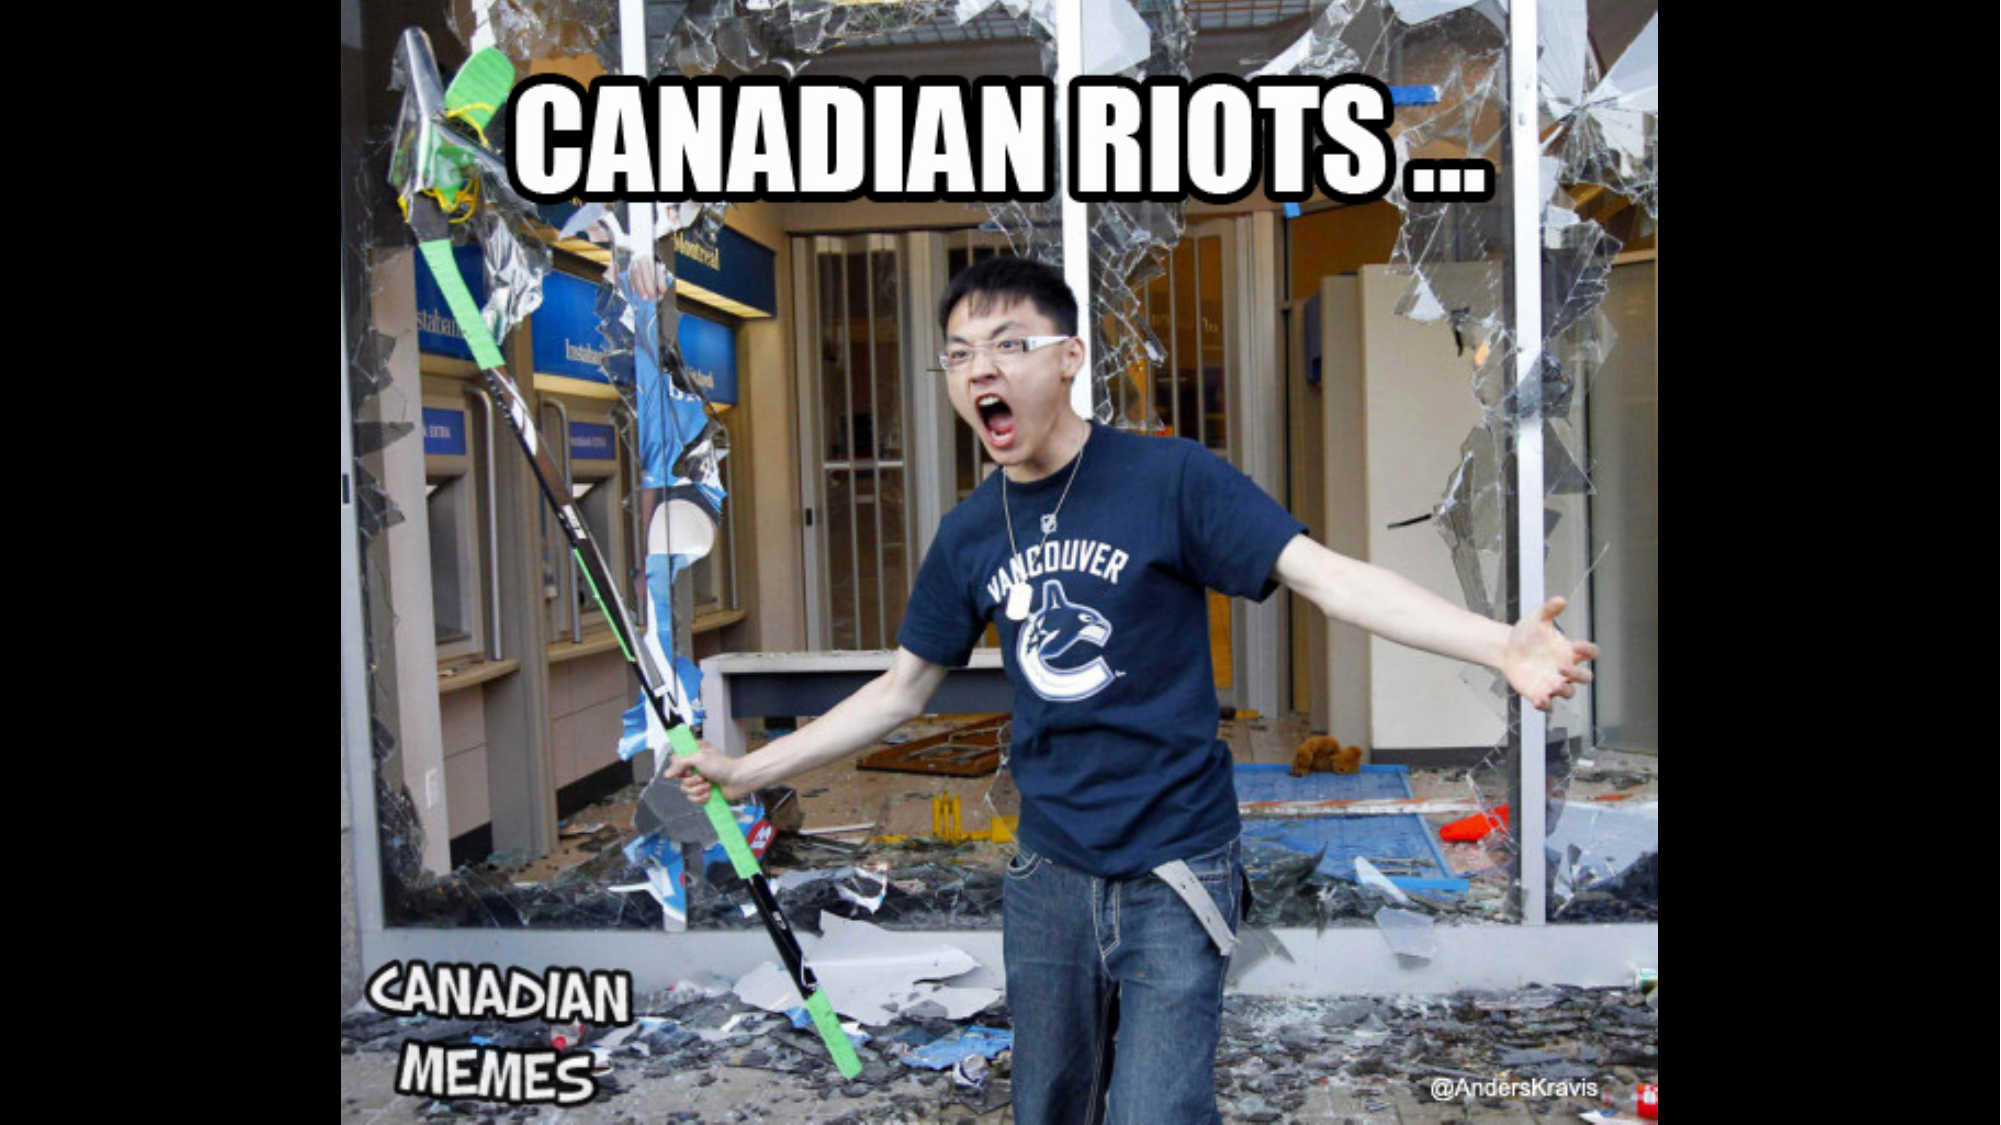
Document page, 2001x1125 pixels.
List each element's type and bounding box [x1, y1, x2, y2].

picture [341, 0, 1658, 1125]
